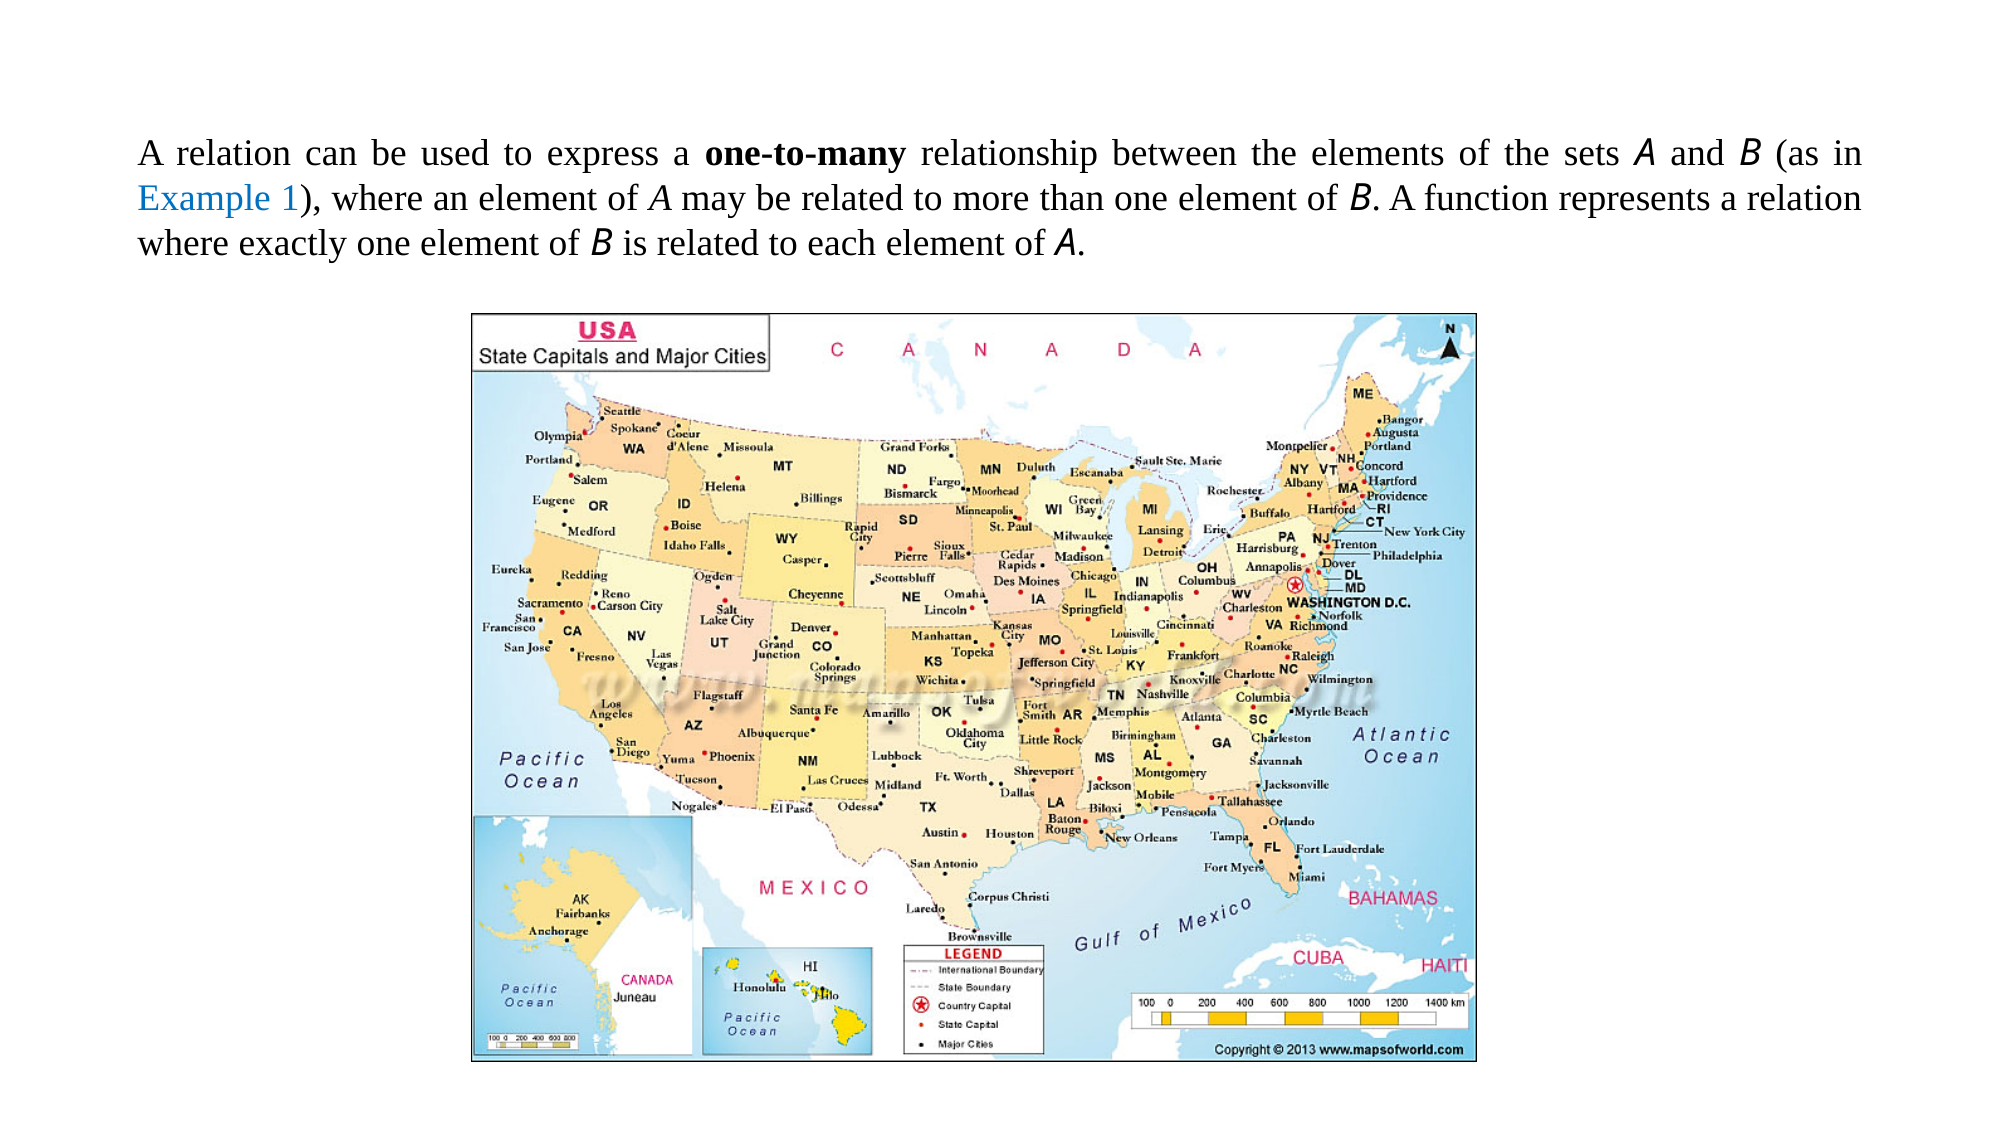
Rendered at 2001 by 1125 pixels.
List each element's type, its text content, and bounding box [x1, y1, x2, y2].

picture [471, 313, 1477, 1062]
text_box A relation can be used to express a one-to-many relationship between the elements of the sets A and B (as in Example 1), where an element of A may be related to more than one element of B. A function represents a relation where exactly one element of B is related to each element of A. [122, 120, 1878, 271]
